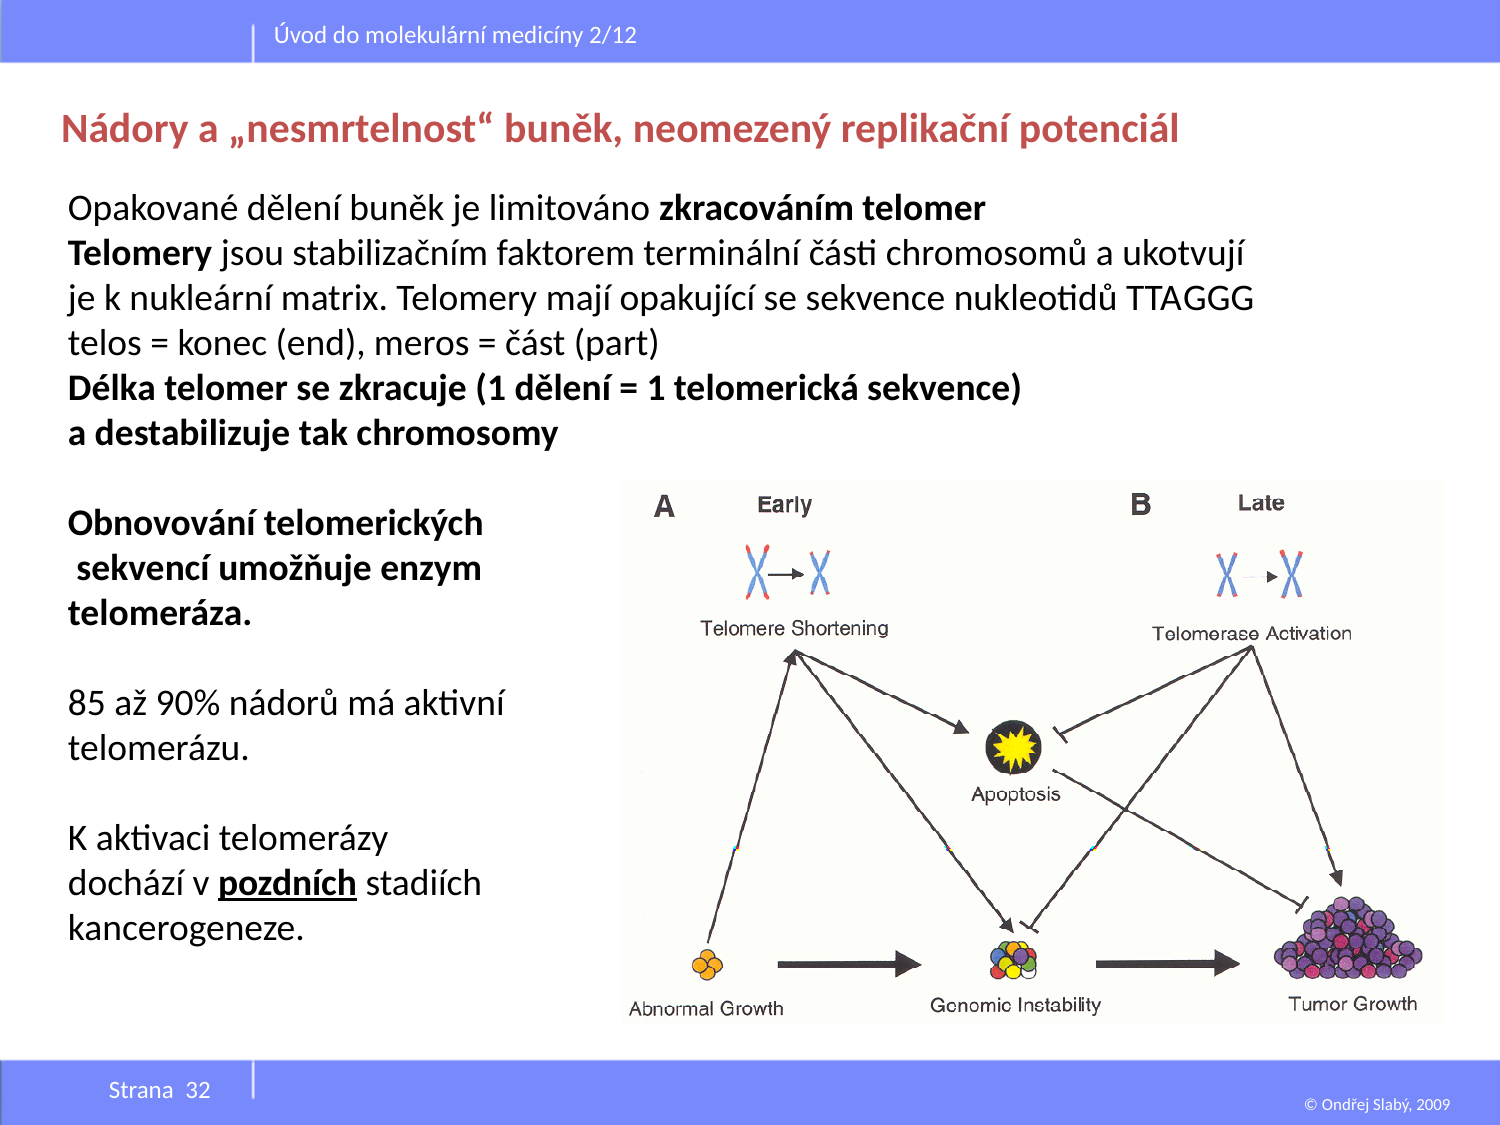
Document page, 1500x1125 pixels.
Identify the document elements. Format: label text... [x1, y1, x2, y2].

text_box Strana 32 [94, 1066, 227, 1112]
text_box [620, 480, 1445, 1024]
text_box Opakované dělení buněk je limitováno zkracováním telomer Telomery jsou stabilizačním faktorem terminální části chromosomů a ukotvují je k nukleární matrix. Telomery mají opakující se sekvence nukleotidů TTAGGG telos = konec (end), meros = část (part) Délka telomer se zkracuje (1 dělení = 1 telomerická sekvence) a destabilizuje tak chromosomy Obnovování telomerických sekvencí umožňuje enzym telomeráza. 85 až 90% nádorů má aktivní telomerázu. K aktivaci telomerázy dochází v pozdních stadiích kancerogeneze. [53, 175, 1270, 1046]
text_box © Ondřej Slabý, 2009 [1289, 1066, 1466, 1121]
picture [0, 0, 1500, 1125]
text_box Nádory a „nesmrtelnost“ buněk, neomezený replikační potenciál [46, 93, 1196, 159]
text_box Úvod do molekulární medicíny 2/12 [259, 11, 653, 57]
